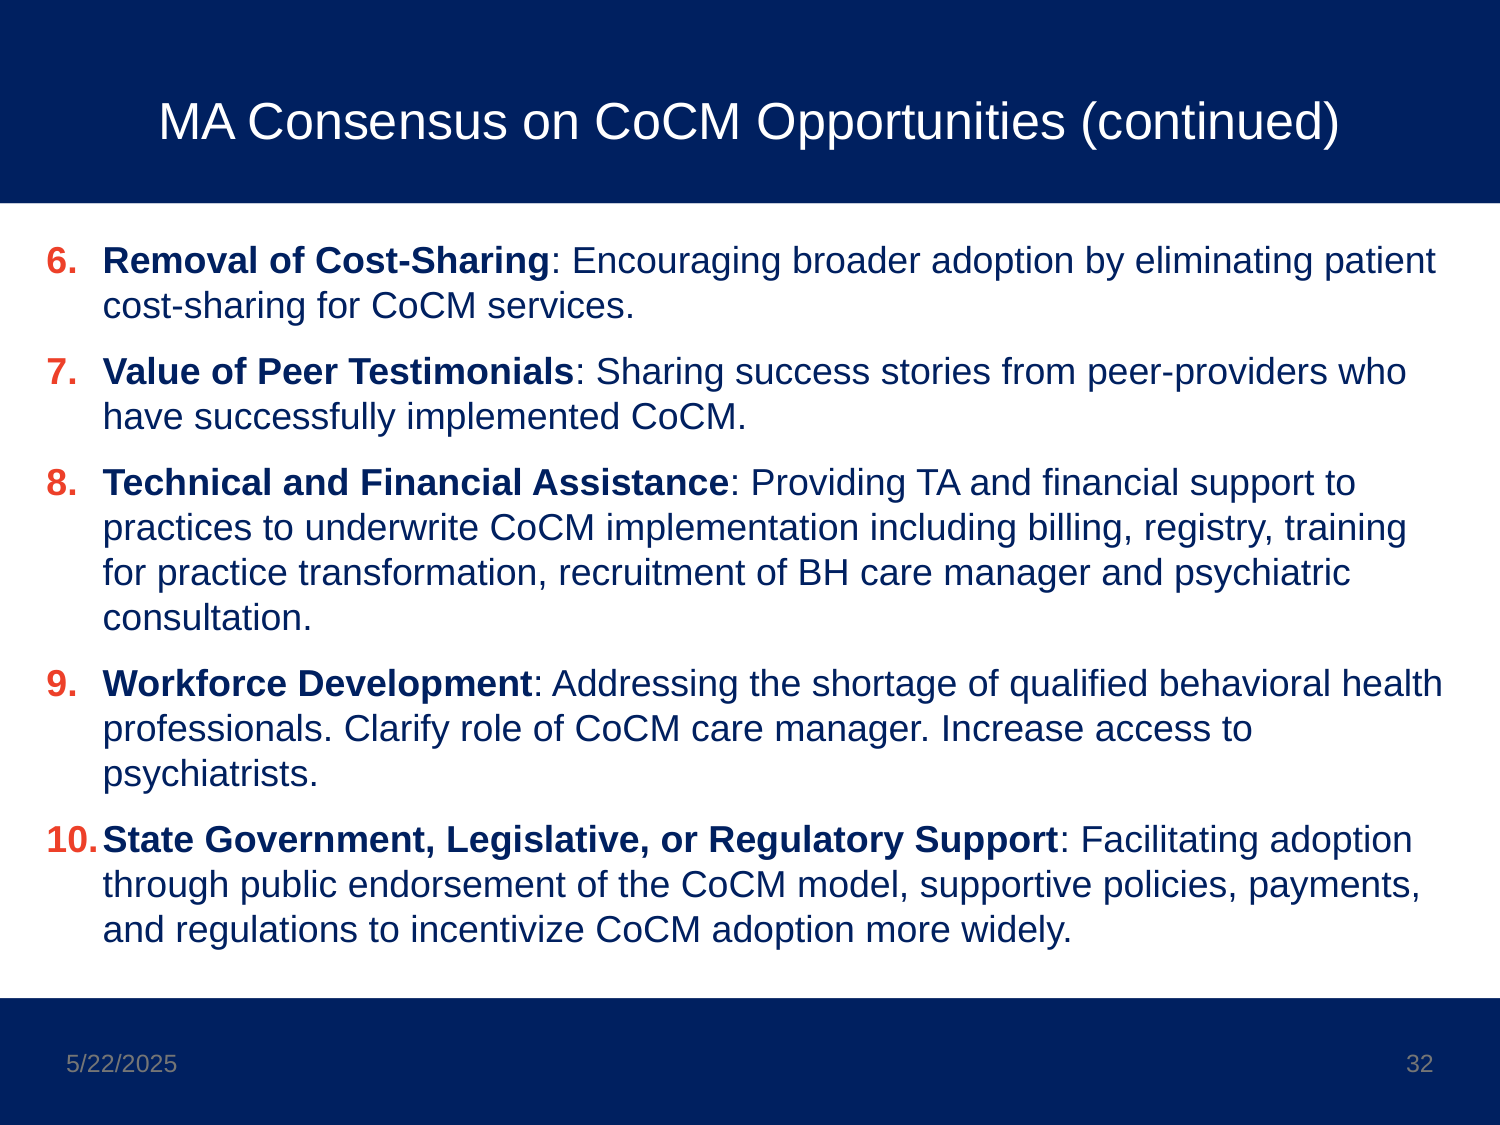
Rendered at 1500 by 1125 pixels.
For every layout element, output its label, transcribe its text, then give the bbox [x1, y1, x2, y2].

title MA Consensus on CoCM Opportunities (continued) [31, 70, 1469, 175]
list Removal of Cost-Sharing: Encouraging broader adoption by eliminating patient cost-sharing for CoCM services. Value of Peer Testimonials: Sharing success stories from peer-providers who have successfully implemented CoCM. Technical and Financial Assistance: Providing TA and financial support to practices to underwrite CoCM implementation including billing, registry, training for practice transformation, recruitment of BH care manager and psychiatric consultation. Workforce Development: Addressing the shortage of qualified behavioral health professionals. Clarify role of CoCM care manager. Increase access to psychiatrists. State Government, Legislative, or Regulatory Support: Facilitating adoption through public endorsement of the CoCM model, supportive policies, payments, and regulations to incentivize CoCM adoption more widely. [31, 228, 1469, 979]
slide_number 32 [1111, 1032, 1449, 1093]
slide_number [51, 1032, 801, 1093]
